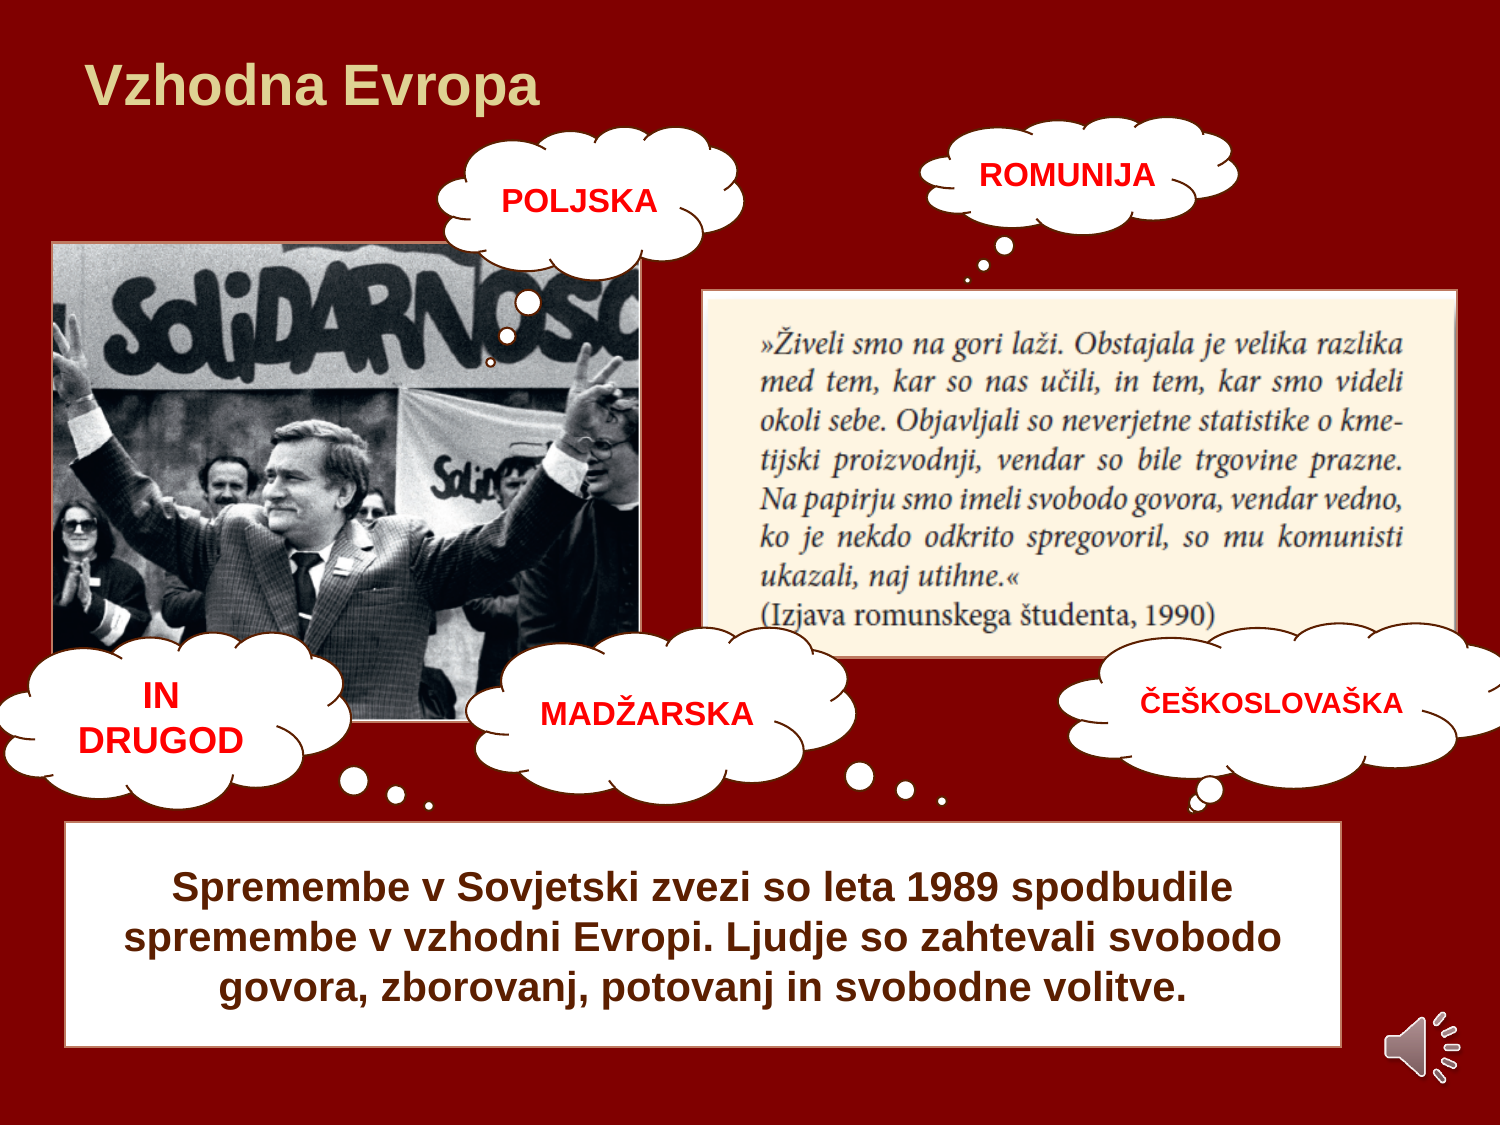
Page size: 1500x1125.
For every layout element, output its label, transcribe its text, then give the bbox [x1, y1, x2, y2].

text_box IN DRUGOD [0, 653, 352, 811]
text_box Spremembe v Sovjetski zvezi so leta 1989 spodbudile spremembe v vzhodni Evropi. Ljudje so zahtevali svobodo govora, zborovanj, potovanj in svobodne volitve. [64, 821, 1342, 1048]
picture [53, 243, 640, 722]
text_box ČEŠKOSLOVAŠKA [1056, 631, 1500, 815]
text_box IN DRUGOD [338, 765, 370, 797]
text_box MADŽARSKA [469, 626, 858, 807]
text_box MADŽARSKA [843, 760, 876, 793]
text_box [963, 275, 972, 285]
text_box IN DRUGOD [385, 784, 407, 806]
text_box ROMUNIJA [976, 257, 992, 273]
text_box POLJSKA [435, 125, 746, 263]
picture [702, 290, 1456, 657]
picture [1384, 1009, 1465, 1090]
text_box ROMUNIJA [918, 115, 1240, 237]
text_box MADŽARSKA [894, 779, 917, 802]
text_box ROMUNIJA [993, 234, 1016, 257]
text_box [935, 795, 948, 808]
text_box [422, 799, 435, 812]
title Vzhodna Evropa [69, 24, 1420, 141]
